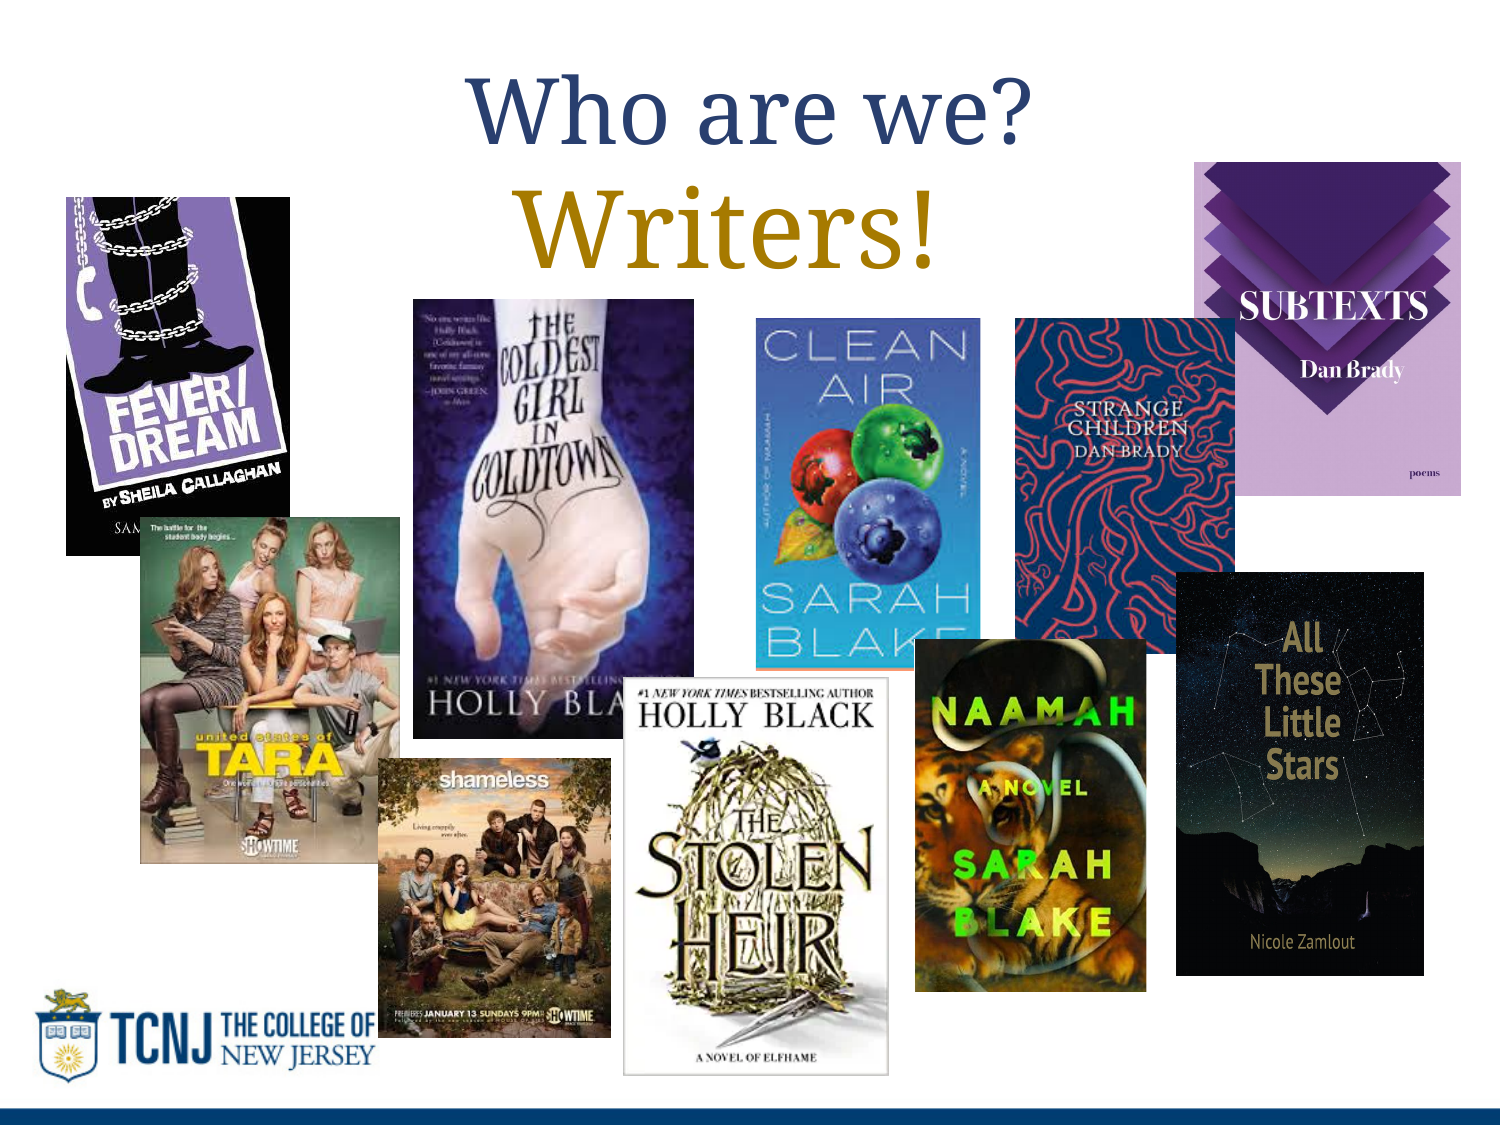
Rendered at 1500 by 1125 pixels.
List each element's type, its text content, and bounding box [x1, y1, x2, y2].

list Writers! [75, 152, 1425, 1005]
title Who are we? [75, 45, 1425, 152]
picture [755, 162, 1461, 992]
picture [0, 197, 1500, 1125]
